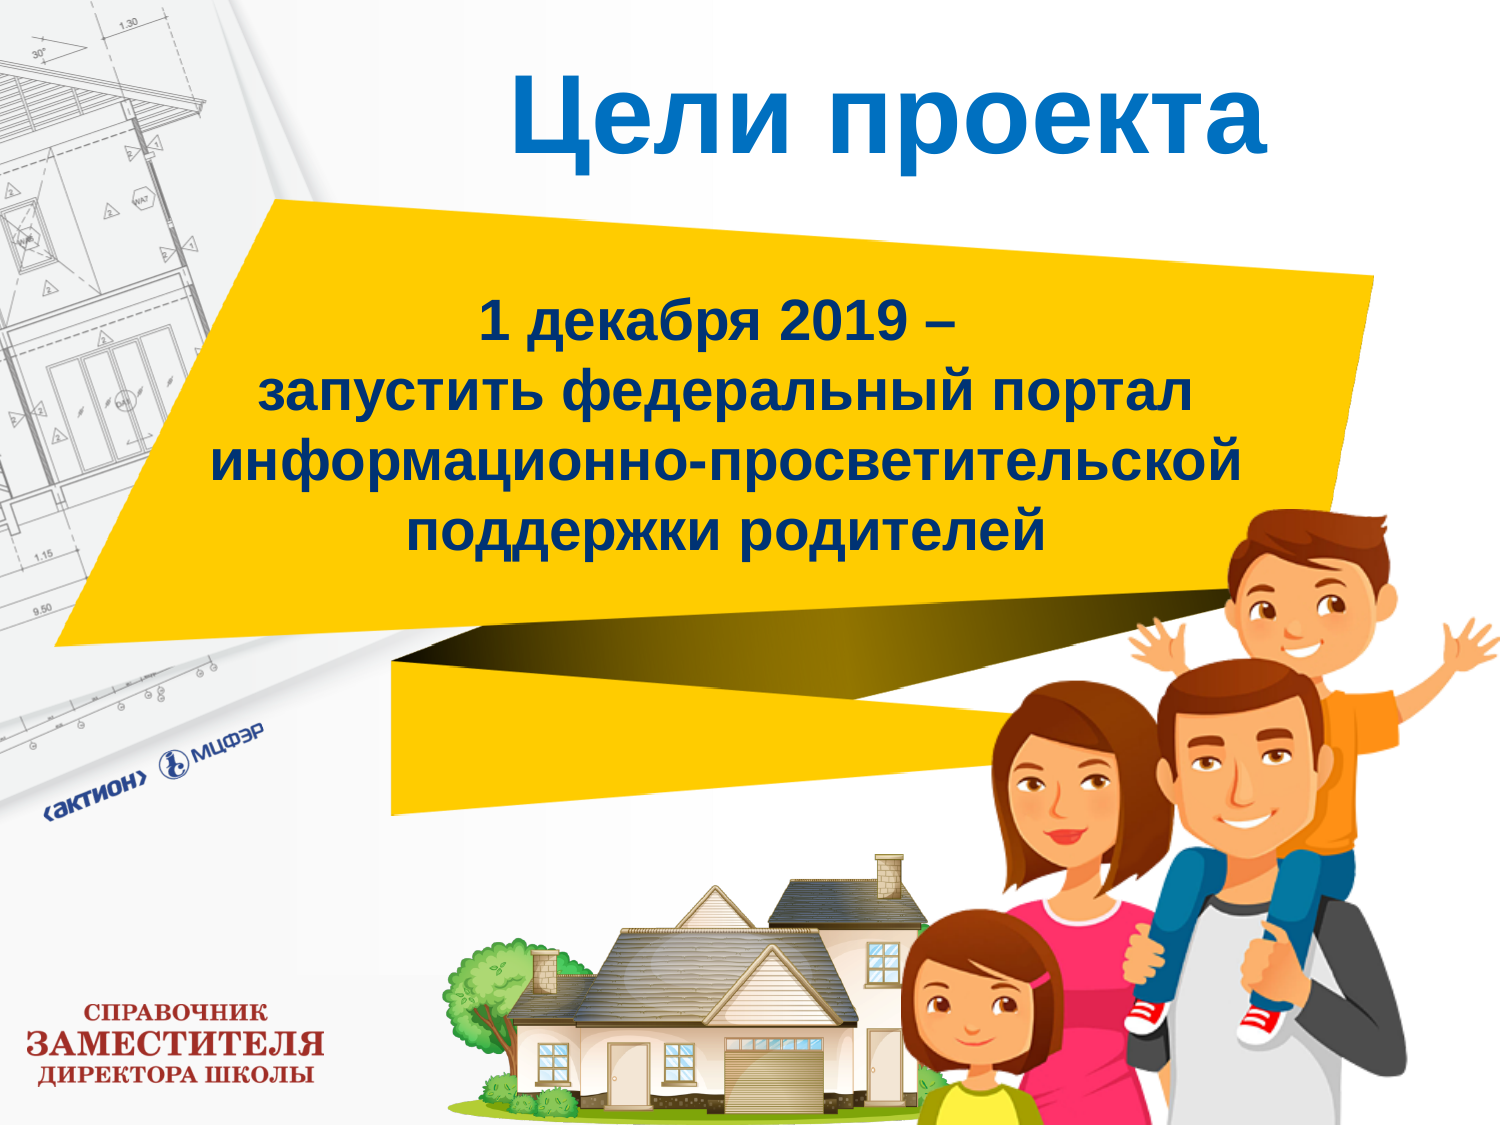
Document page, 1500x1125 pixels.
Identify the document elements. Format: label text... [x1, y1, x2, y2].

text_box Цели проекта [396, 33, 1380, 184]
picture [0, 0, 1500, 1125]
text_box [54, 199, 1374, 816]
